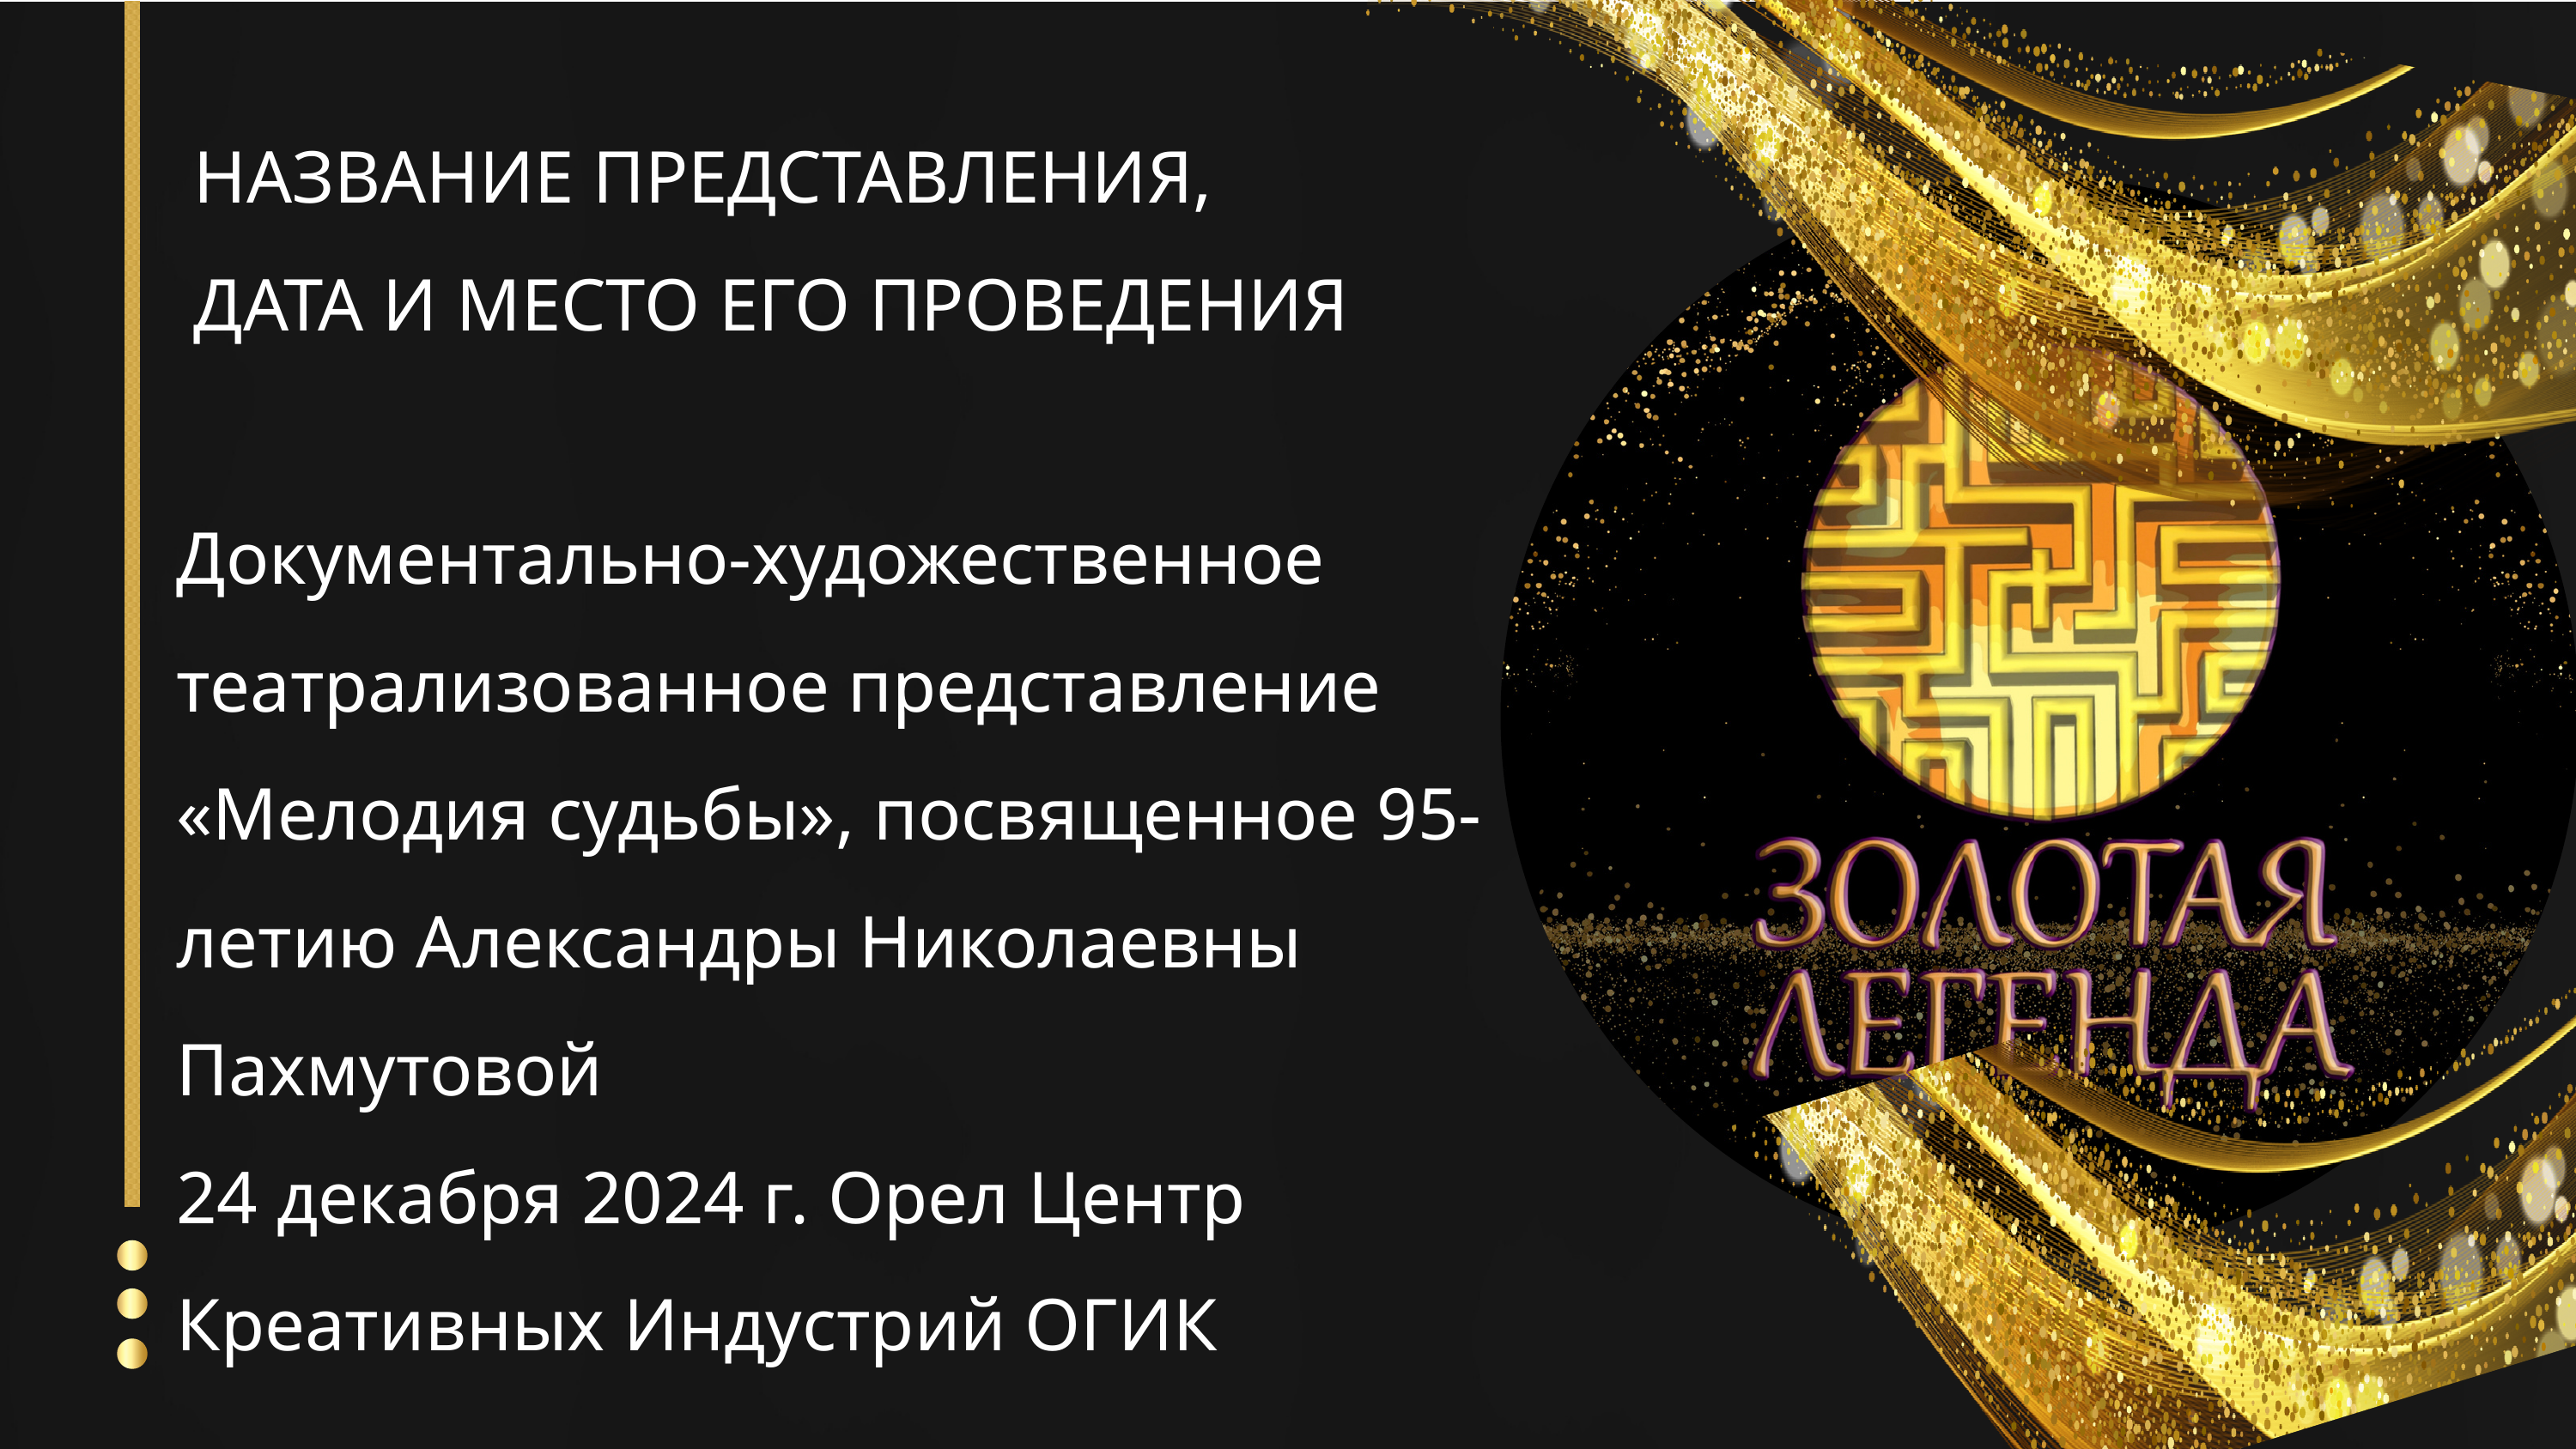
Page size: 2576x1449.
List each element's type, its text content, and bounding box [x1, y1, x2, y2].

text_box Документально-художественное театрализованное представление «Мелодия судьбы», посвященное 95-летию Александры Николаевны Пахмутовой 24 декабря 2024 г. Орел Центр Креативных Индустрий ОГИК [163, 464, 1496, 1096]
text_box [1406, 1197, 2576, 1449]
text_box [2087, 2, 2576, 99]
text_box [1500, 176, 2576, 1256]
text_box [2242, 1346, 2576, 1449]
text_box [117, 1240, 148, 1271]
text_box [124, 1, 141, 1208]
text_box [1303, 0, 2576, 364]
text_box НАЗВАНИЕ ПРЕДСТАВЛЕНИЯ, ДАТА И МЕСТО ЕГО ПРОВЕДЕНИЯ [193, 89, 1402, 346]
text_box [117, 1288, 148, 1319]
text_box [117, 1338, 148, 1369]
text_box [0, 2, 1496, 1449]
